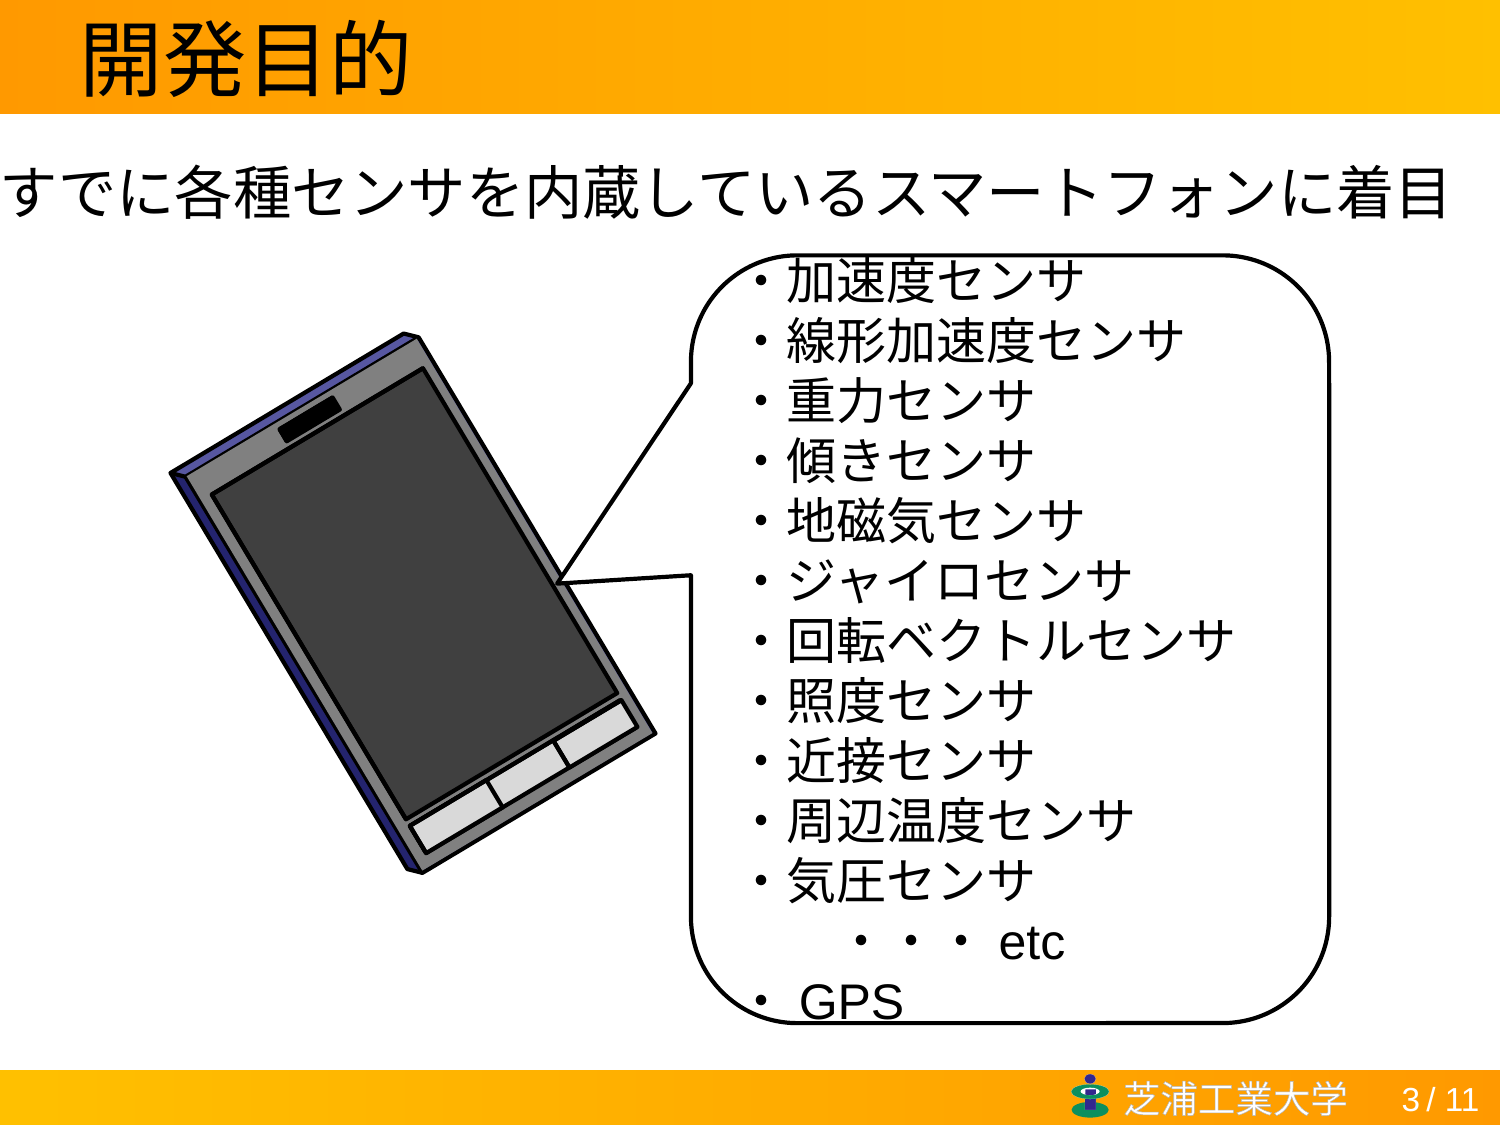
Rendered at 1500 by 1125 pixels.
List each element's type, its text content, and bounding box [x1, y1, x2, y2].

text_box すでに各種センサを内蔵しているスマートフォンに着目 [0, 149, 1468, 234]
footer / 11 [1411, 1070, 1500, 1125]
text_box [271, 366, 555, 840]
slide_number 2 [1346, 1070, 1411, 1125]
title 開発目的 [64, 0, 1416, 114]
text_box ・加速度センサ ・線形加速度センサ ・重力センサ ・傾きセンサ ・地磁気センサ ・ジャイロセンサ ・回転ベクトルセンサ ・照度センサ ・近接センサ ・周辺温度センサ ・気圧センサ ・・・etc ・GPS [559, 253, 1332, 1026]
